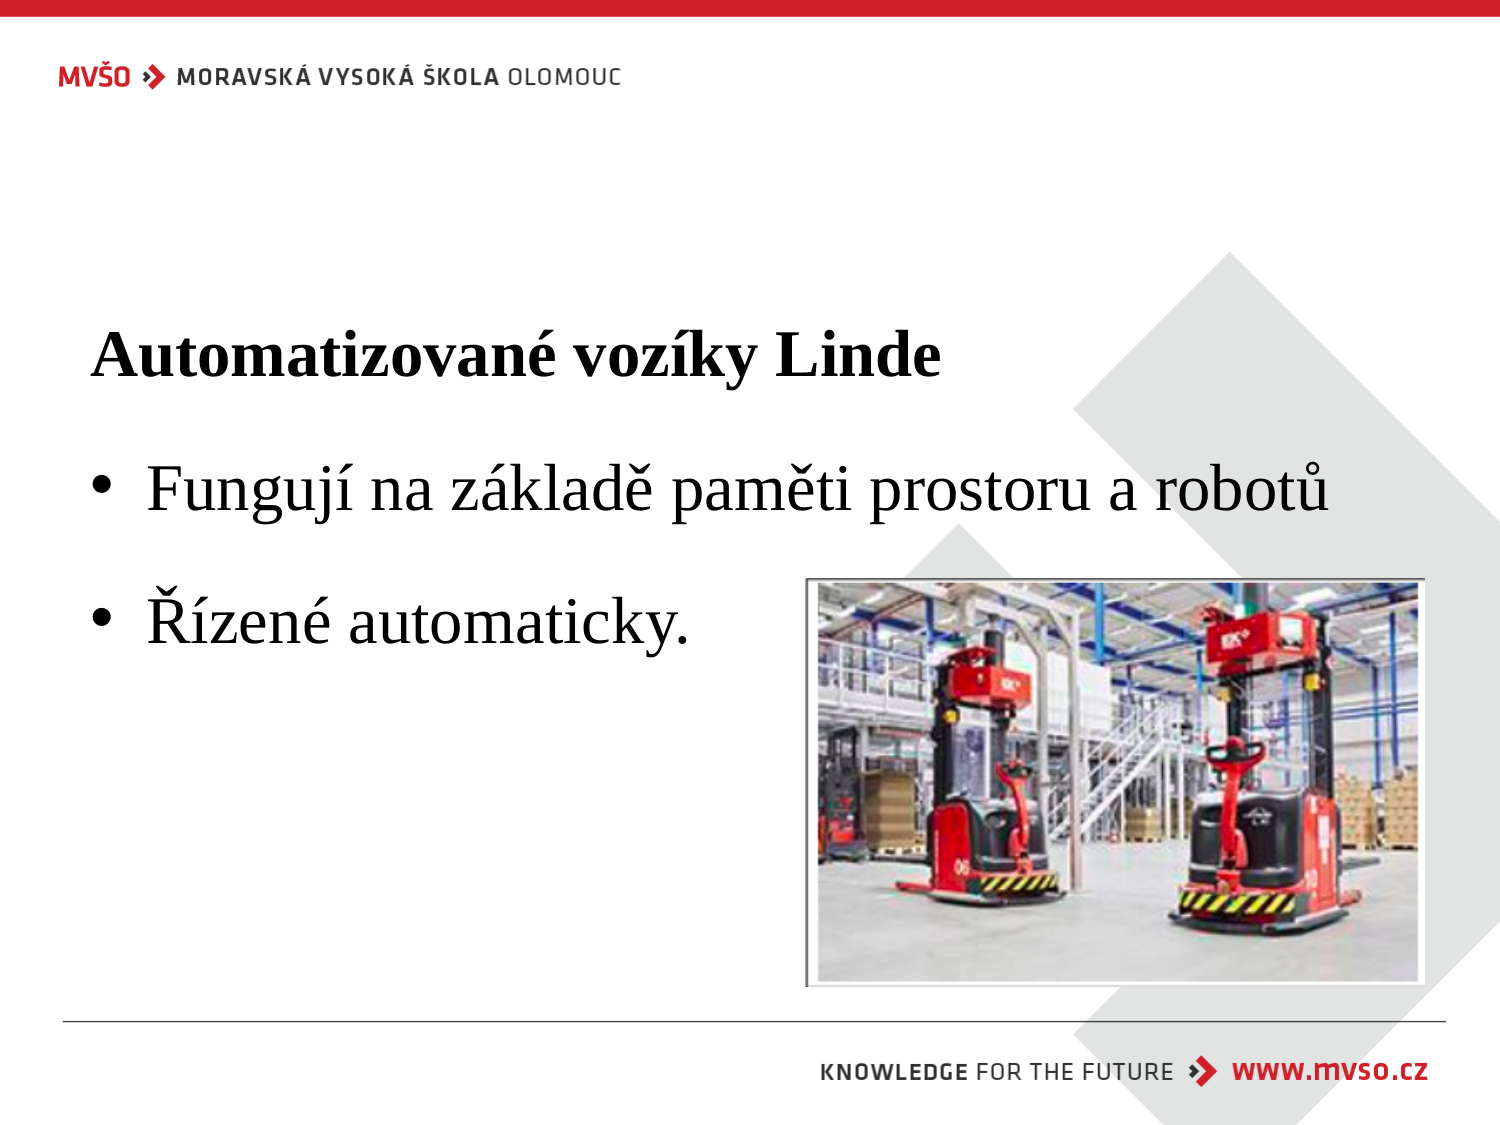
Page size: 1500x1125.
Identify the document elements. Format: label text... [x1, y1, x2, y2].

list Automatizované vozíky Linde Fungují na základě paměti prostoru a robotů Řízené automaticky. [75, 262, 1425, 1005]
picture [0, 0, 1500, 1125]
